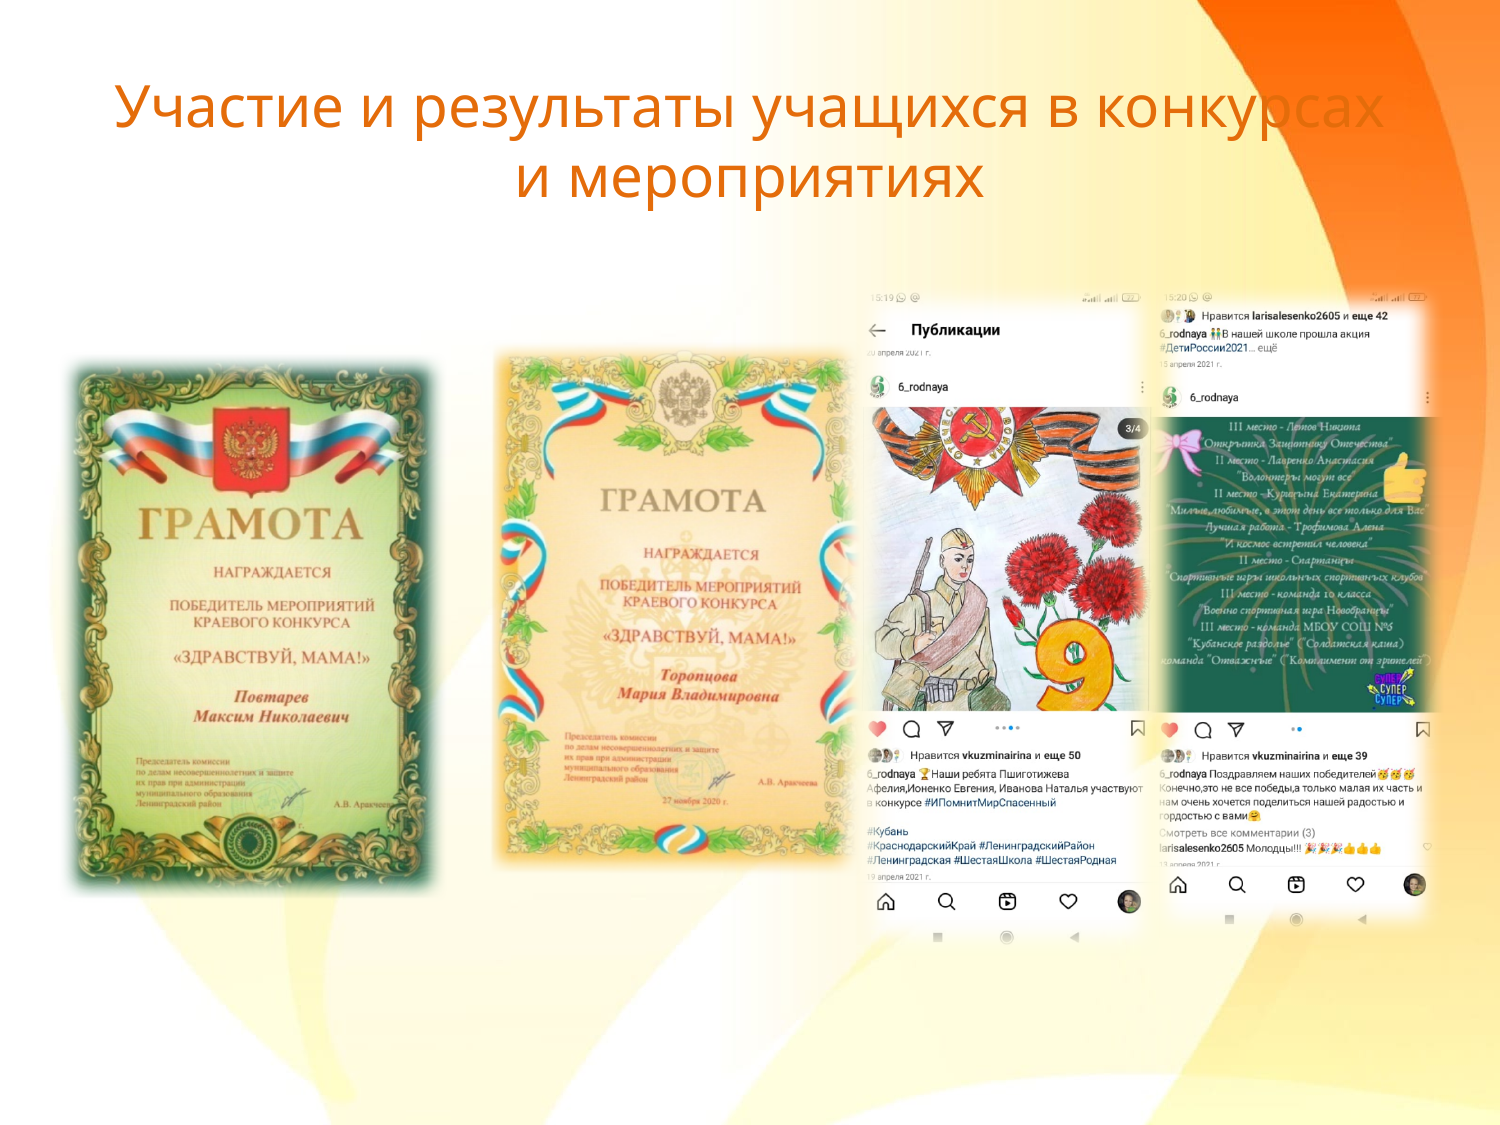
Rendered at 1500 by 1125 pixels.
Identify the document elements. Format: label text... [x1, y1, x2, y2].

title Участие и результаты учащихся в конкурсах и мероприятиях [75, 45, 1425, 233]
picture [0, 0, 1500, 1125]
